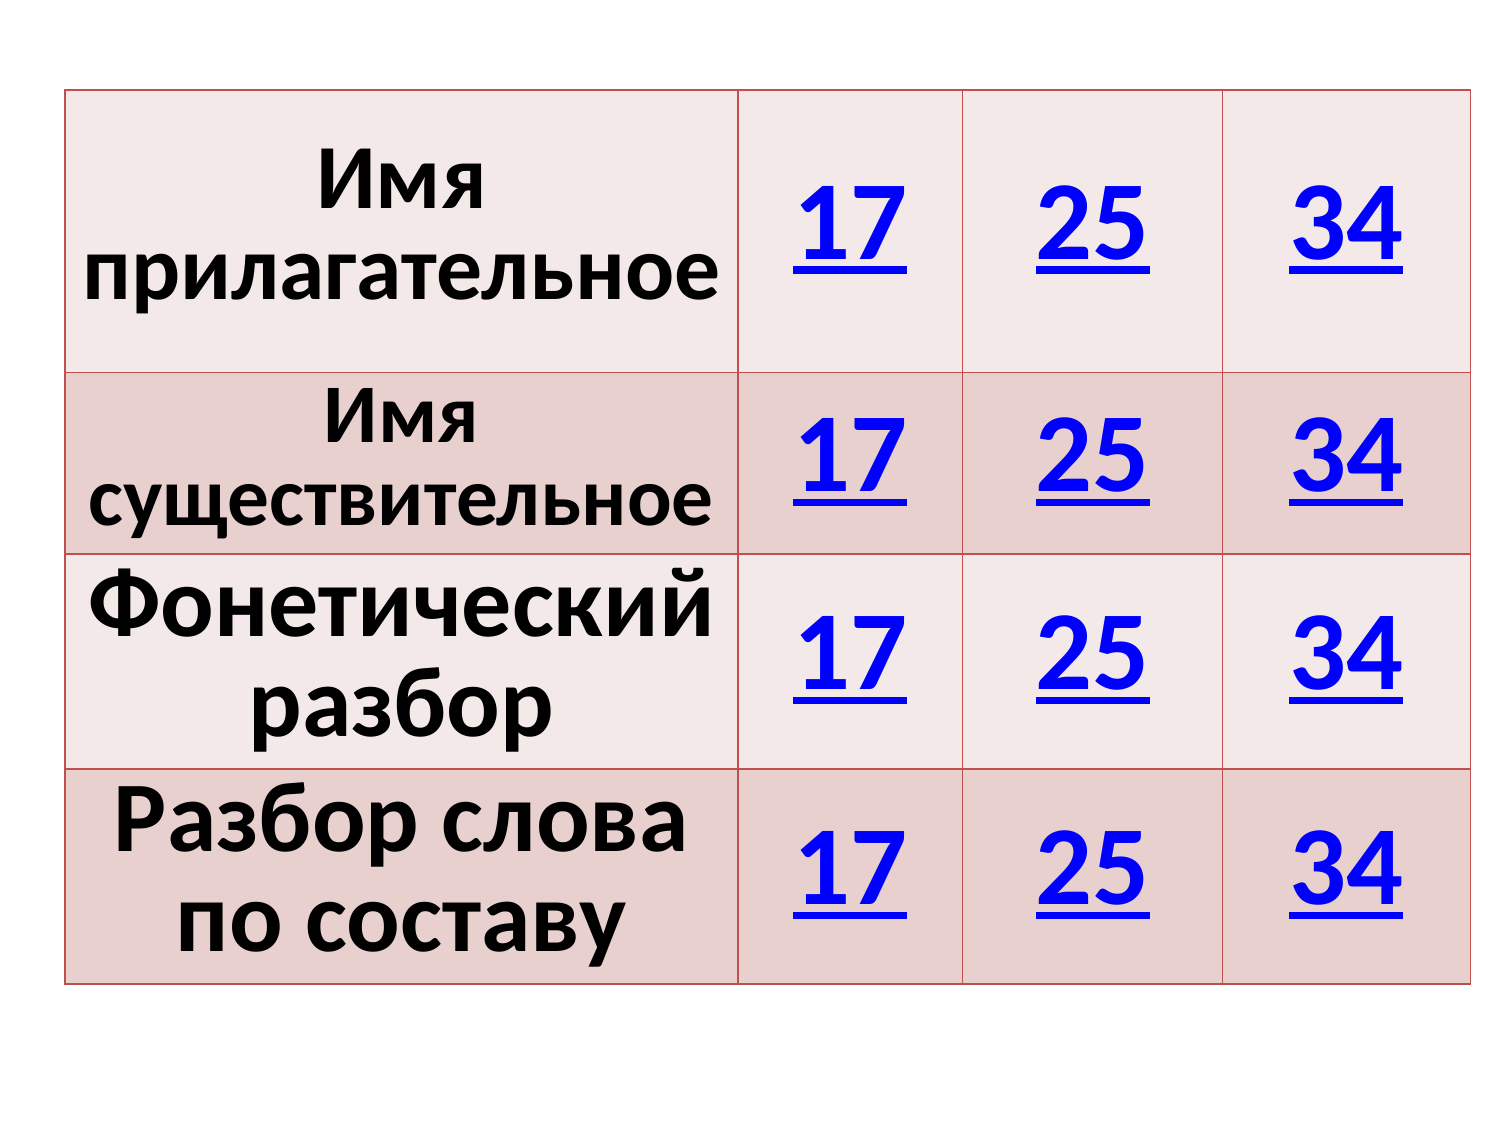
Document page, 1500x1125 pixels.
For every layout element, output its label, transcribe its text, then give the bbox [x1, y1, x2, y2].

table_cell 25 [963, 373, 1222, 553]
table_cell 17 [739, 555, 962, 768]
table_cell 34 [1223, 373, 1470, 553]
table_cell Разбор слова по составу [66, 770, 737, 983]
table_cell 17 [739, 373, 962, 553]
table_cell 25 [963, 770, 1222, 983]
table_cell 25 [963, 555, 1222, 768]
table_cell 34 [1223, 555, 1470, 768]
table_cell Имя существительное [66, 373, 737, 553]
table_header 17 [739, 91, 962, 372]
table_header 25 [963, 91, 1222, 372]
table_cell 17 [739, 770, 962, 983]
table_cell 34 [1223, 770, 1470, 983]
table_header 34 [1223, 91, 1470, 372]
table_header Имя прилагательное [66, 91, 737, 372]
table_cell Фонетический разбор [66, 555, 737, 768]
